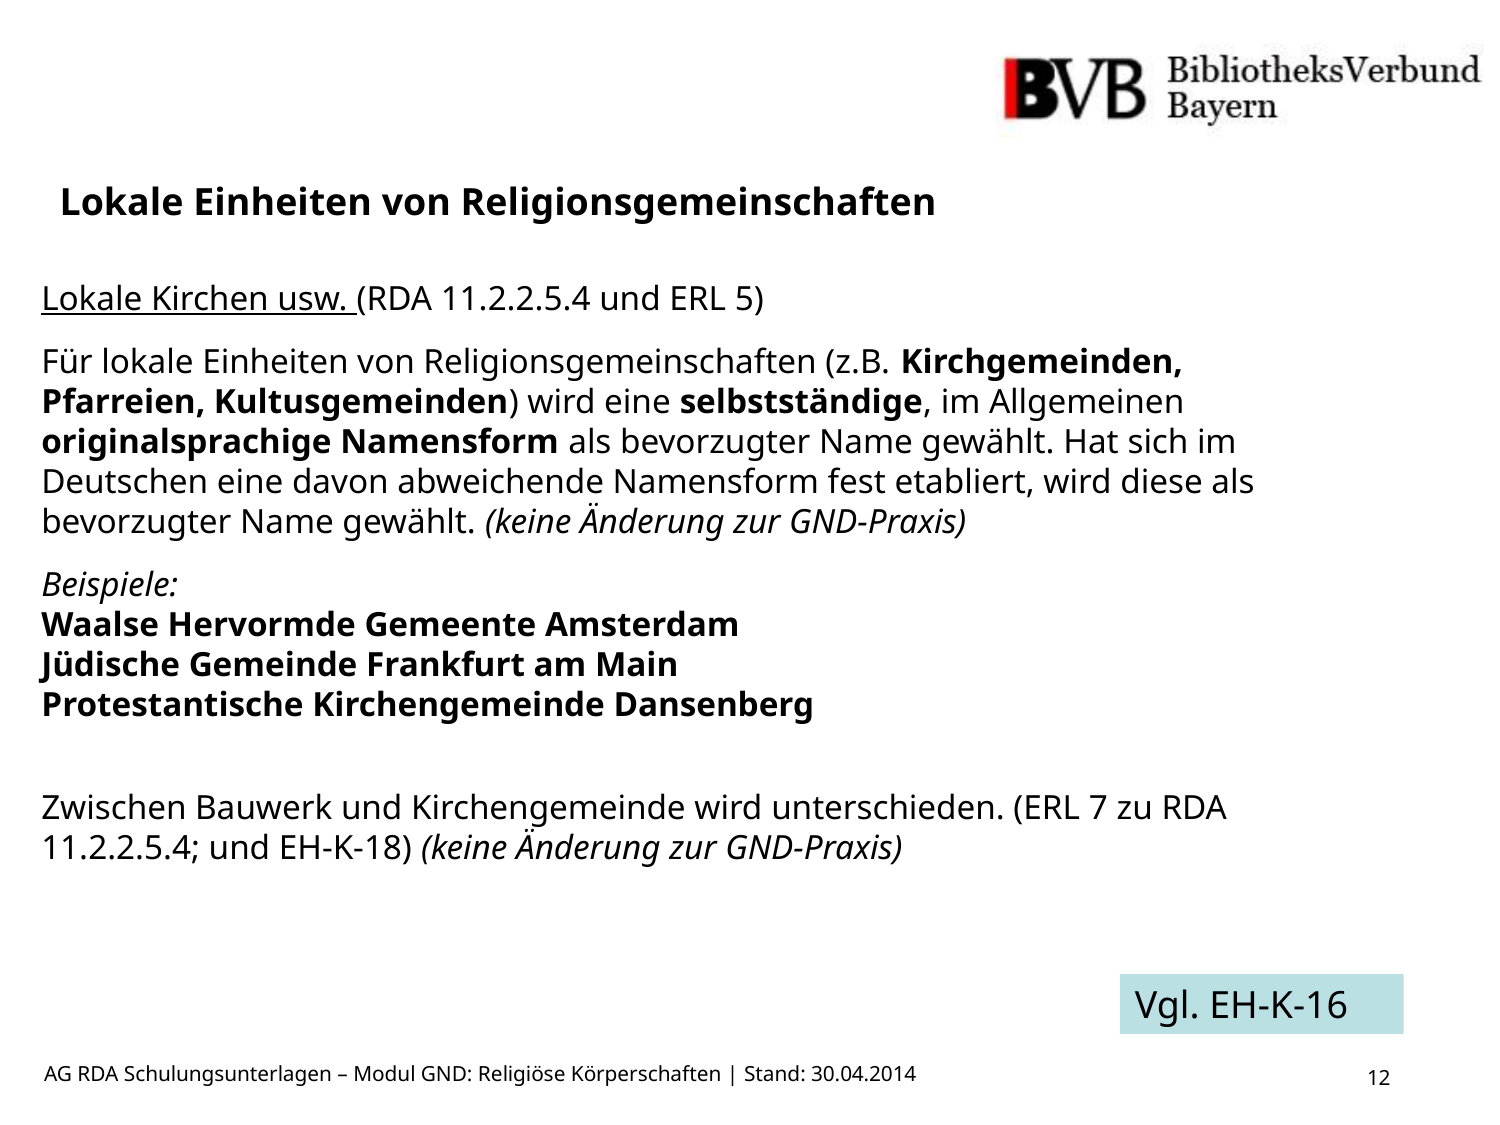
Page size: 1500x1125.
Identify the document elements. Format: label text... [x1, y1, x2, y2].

text_box Vgl. EH-K-16 [1119, 974, 1404, 1034]
list Lokale Kirchen usw. (RDA 11.2.2.5.4 und ERL 5) Für lokale Einheiten von Religionsgemeinschaften (z.B. Kirchgemeinden, Pfarreien, Kultusgemeinden) wird eine selbstständige, im Allgemeinen originalsprachige Namensform als bevorzugter Name gewählt. Hat sich im Deutschen eine davon abweichende Namensform fest etabliert, wird diese als bevorzugter Name gewählt. (keine Änderung zur GND-Praxis) Beispiele: Waalse Hervormde Gemeente Amsterdam Jüdische Gemeinde Frankfurt am Main Protestantische Kirchengemeinde Dansenberg Zwischen Bauwerk und Kirchengemeinde wird unterschieden. (ERL 7 zu RDA 11.2.2.5.4; und EH-K-18) (keine Änderung zur GND-Praxis) [41, 266, 1353, 965]
title Lokale Einheiten von Religionsgemeinschaften [59, 160, 1306, 232]
picture [995, 30, 1483, 138]
